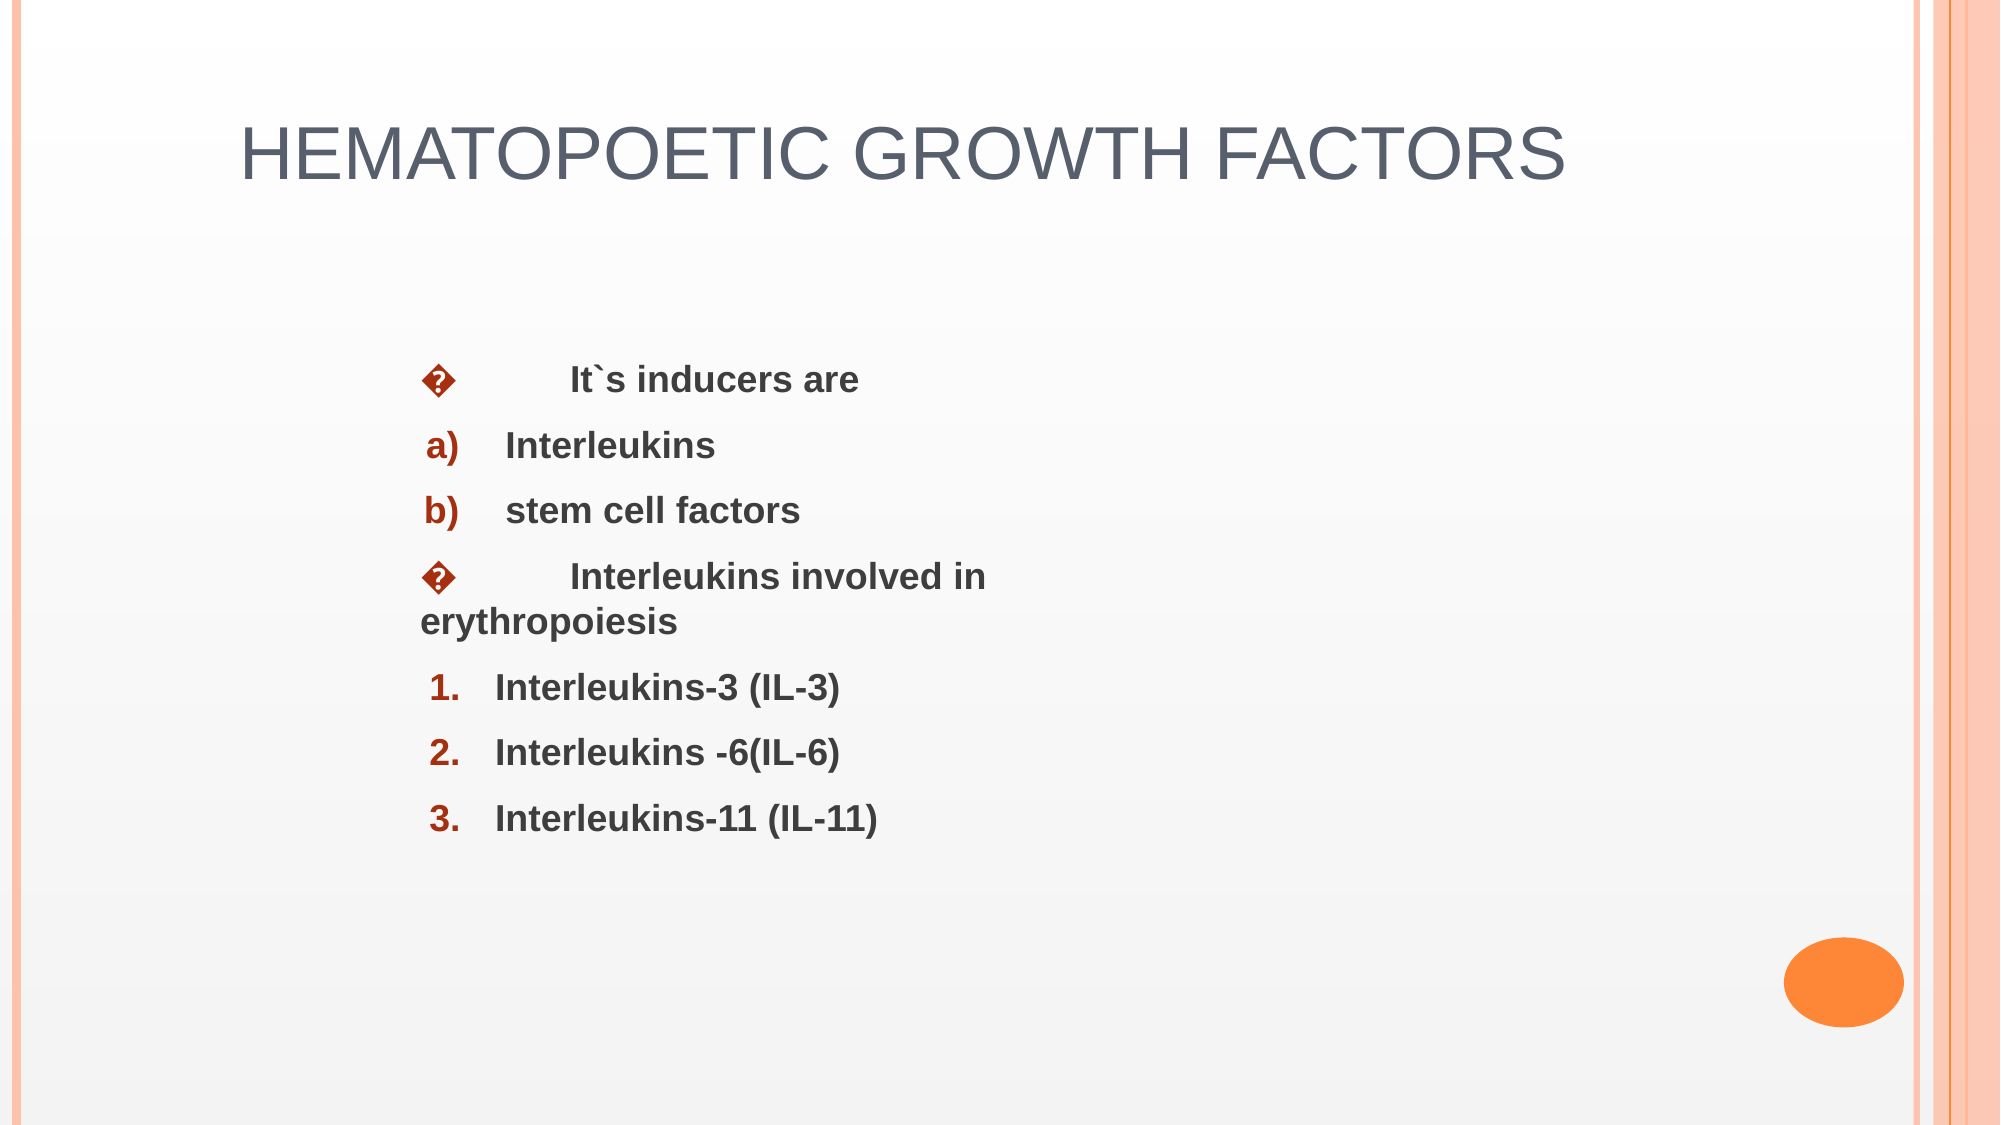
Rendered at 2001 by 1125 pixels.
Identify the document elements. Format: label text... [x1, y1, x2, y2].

text_box � It`s inducers are Interleukins stem cell factors � Interleukins involved in erythropoiesis Interleukins-3 (IL-3) Interleukins -6(IL-6) Interleukins-11 (IL-11) [417, 331, 1192, 839]
title Hematopoetic growth factors [237, 4, 1676, 195]
